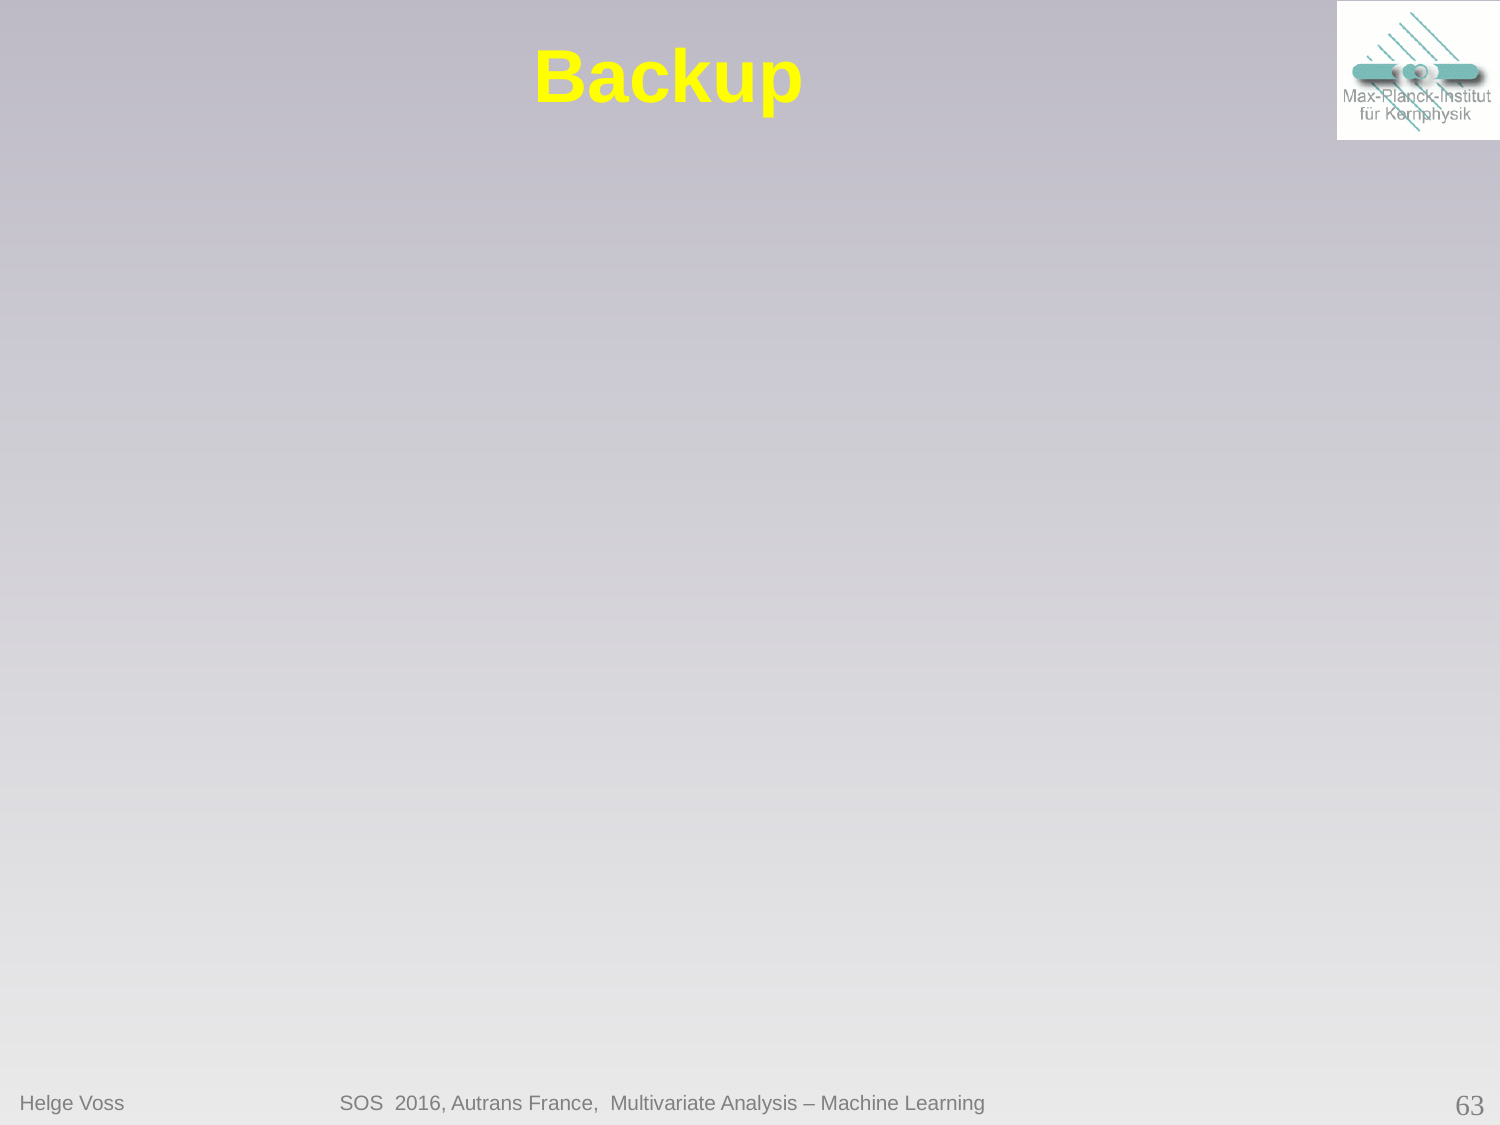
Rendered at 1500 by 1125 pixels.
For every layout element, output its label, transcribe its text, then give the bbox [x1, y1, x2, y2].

footer SOS 2016, Autrans France, Multivariate Analysis – Machine Learning [324, 1082, 1399, 1125]
title Backup [17, 4, 1321, 140]
picture [1337, 1, 1500, 140]
slide_number Helge Voss [4, 1082, 183, 1125]
slide_number 63 [1399, 1082, 1500, 1125]
